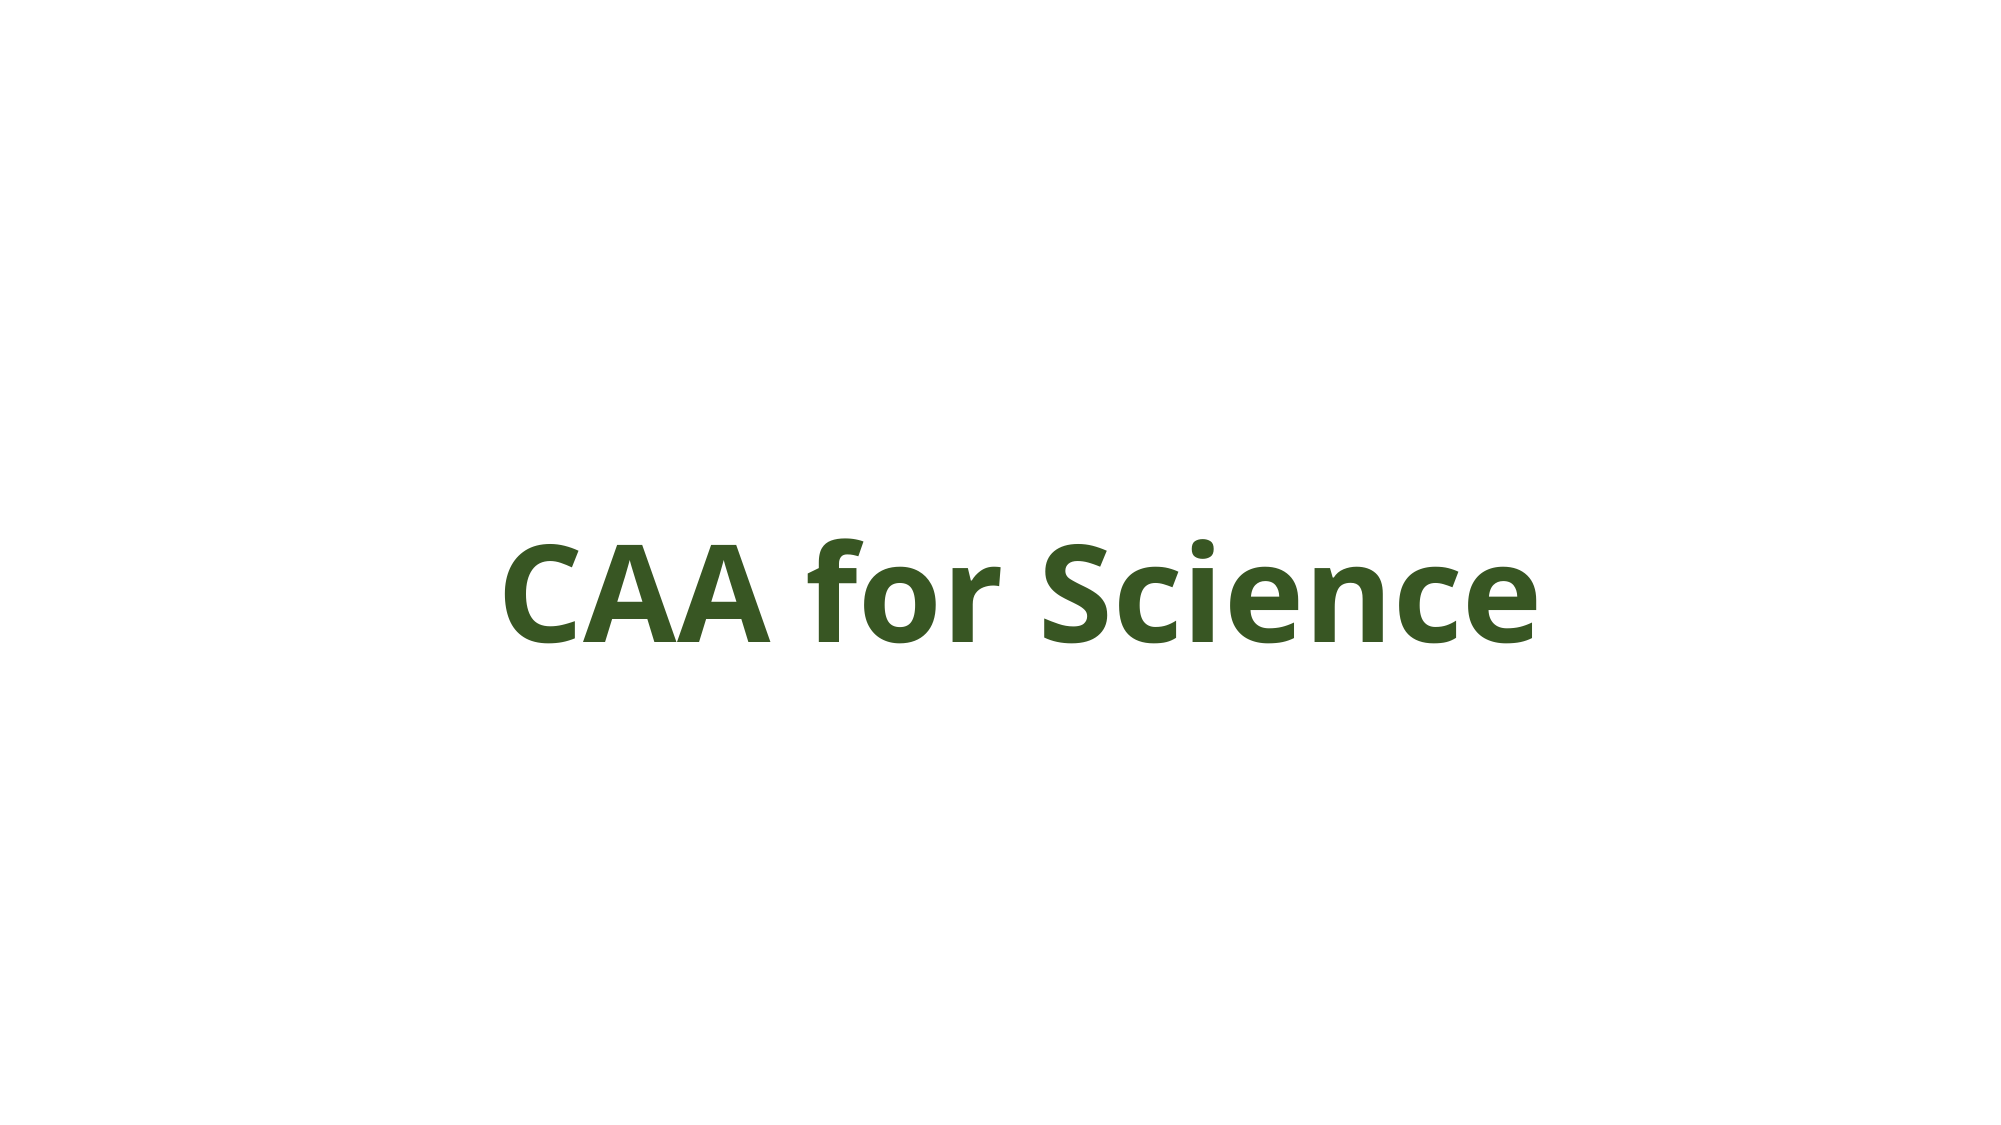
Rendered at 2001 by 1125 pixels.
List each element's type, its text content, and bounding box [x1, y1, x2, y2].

title CAA for Science [143, 287, 1898, 910]
